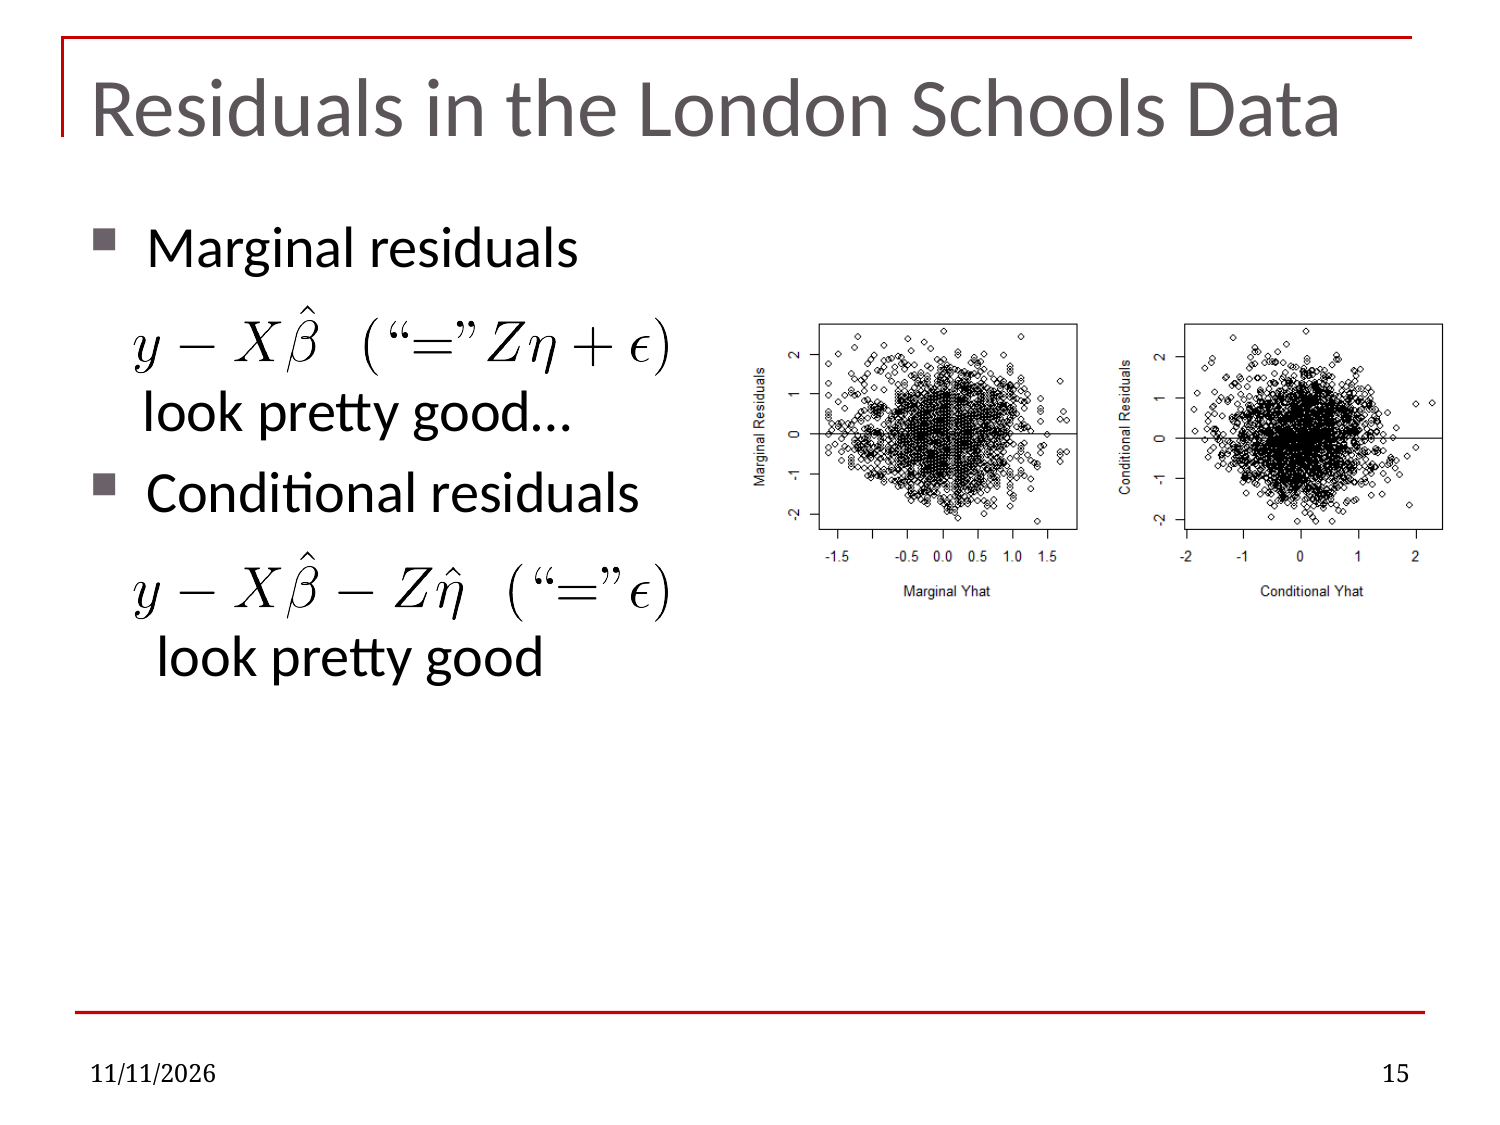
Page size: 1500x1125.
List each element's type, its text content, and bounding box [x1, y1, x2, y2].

list Marginal residuals look pretty good… Conditional residuals look pretty good [75, 201, 738, 1006]
slide_number 15 [1074, 1024, 1425, 1100]
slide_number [75, 1024, 425, 1100]
picture [748, 253, 1479, 631]
picture [132, 551, 668, 622]
title Residuals in the London Schools Data [75, 45, 1425, 233]
picture [132, 305, 668, 376]
